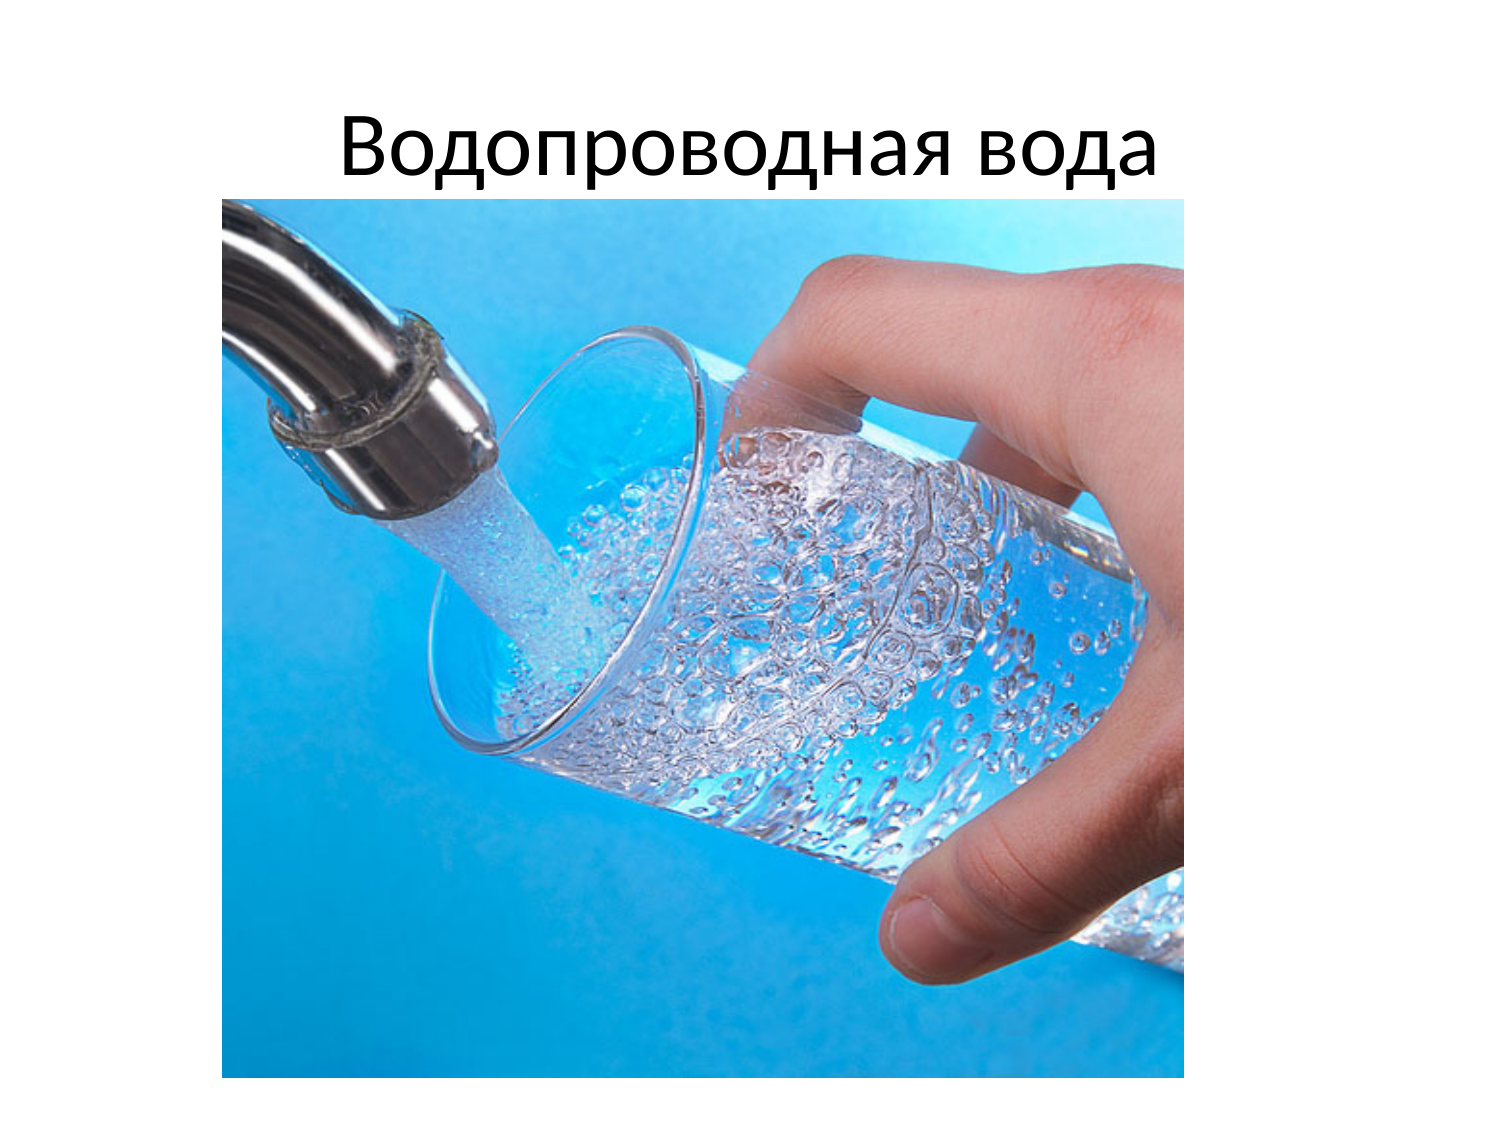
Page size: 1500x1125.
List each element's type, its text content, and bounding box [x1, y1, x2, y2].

title Водопроводная вода [75, 45, 1425, 233]
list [222, 198, 1184, 1079]
